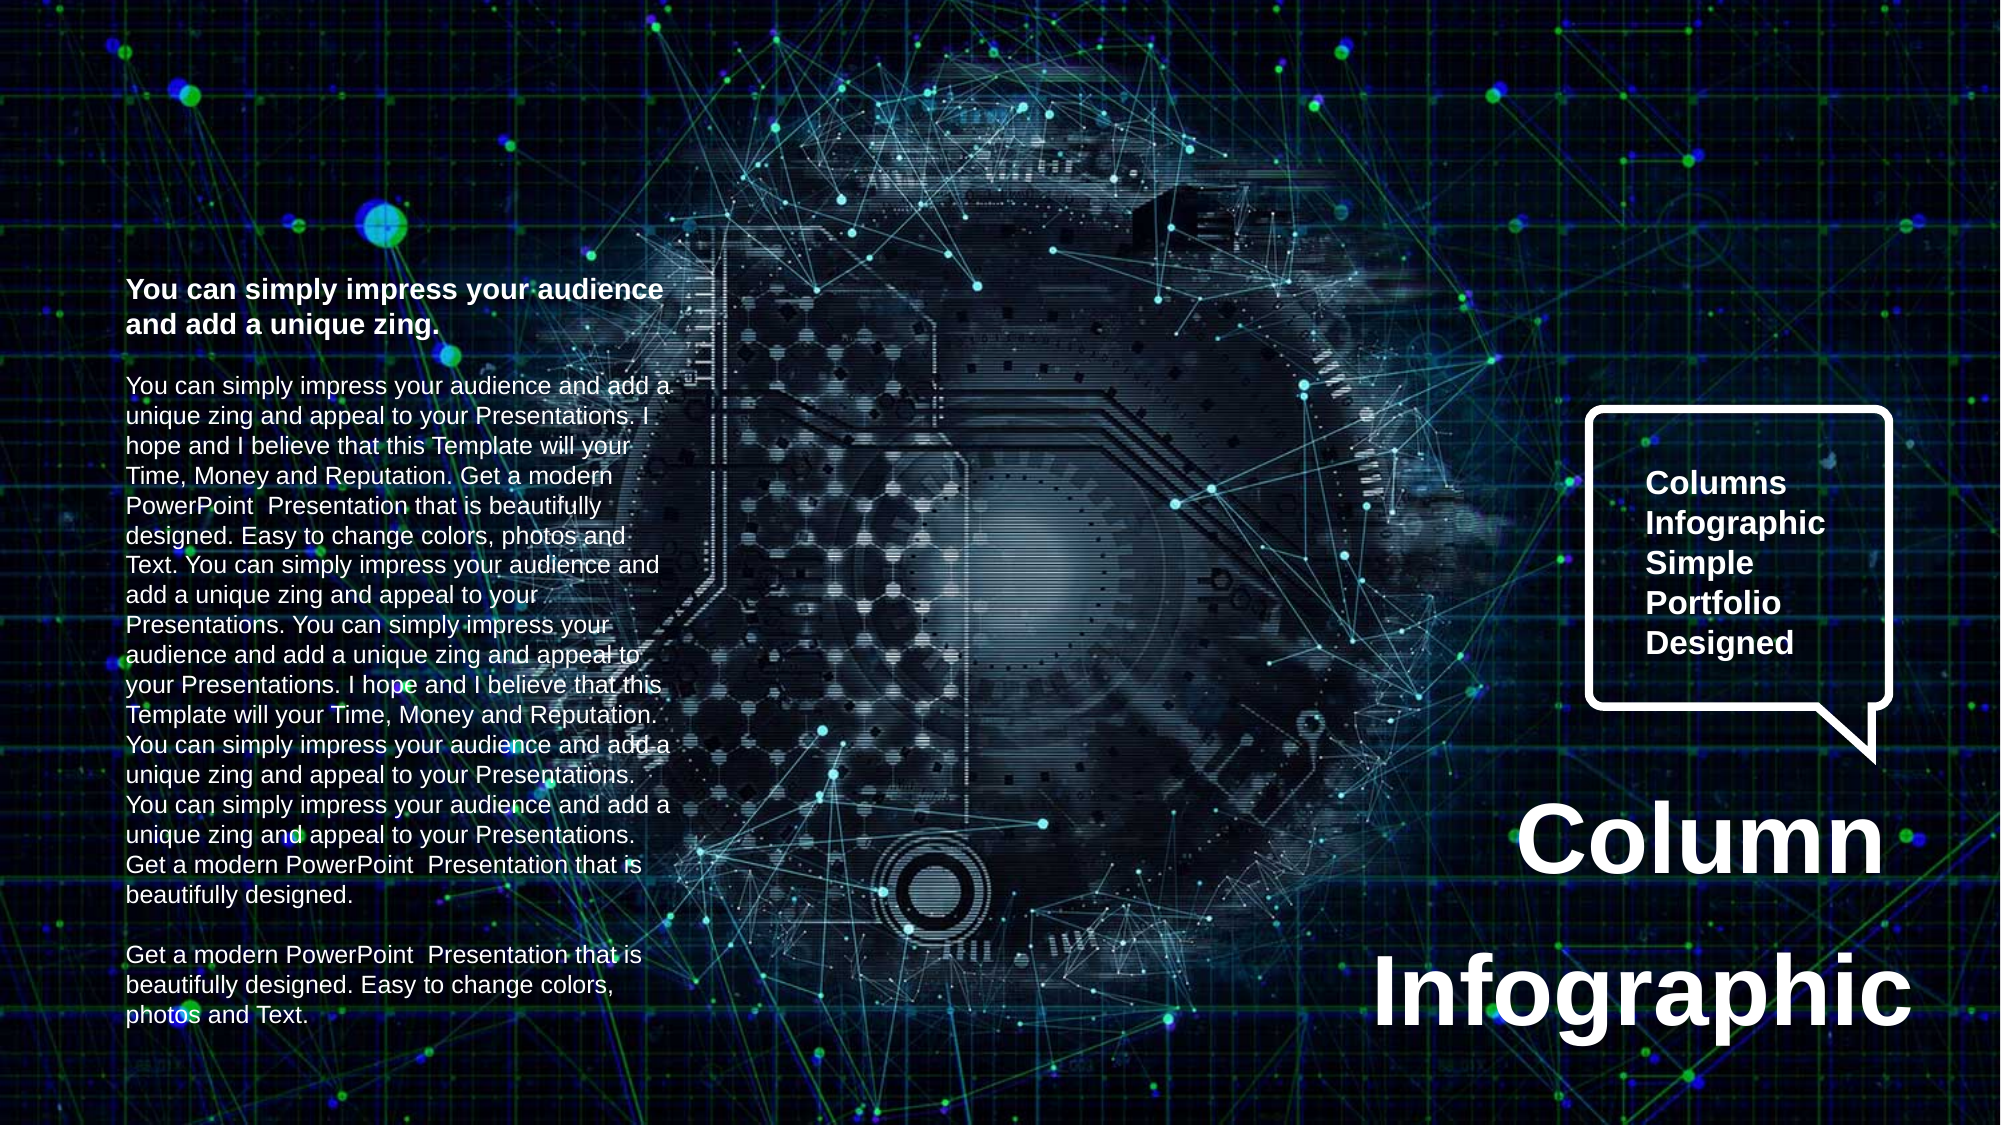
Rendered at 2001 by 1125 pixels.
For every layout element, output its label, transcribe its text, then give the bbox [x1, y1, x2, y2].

text_box [1587, 407, 1891, 755]
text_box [110, 263, 689, 1044]
picture [0, 0, 2001, 1125]
text_box Columns Infographic Simple Portfolio Designed [1630, 453, 1866, 669]
text_box Column Infographic [1331, 755, 1930, 1052]
